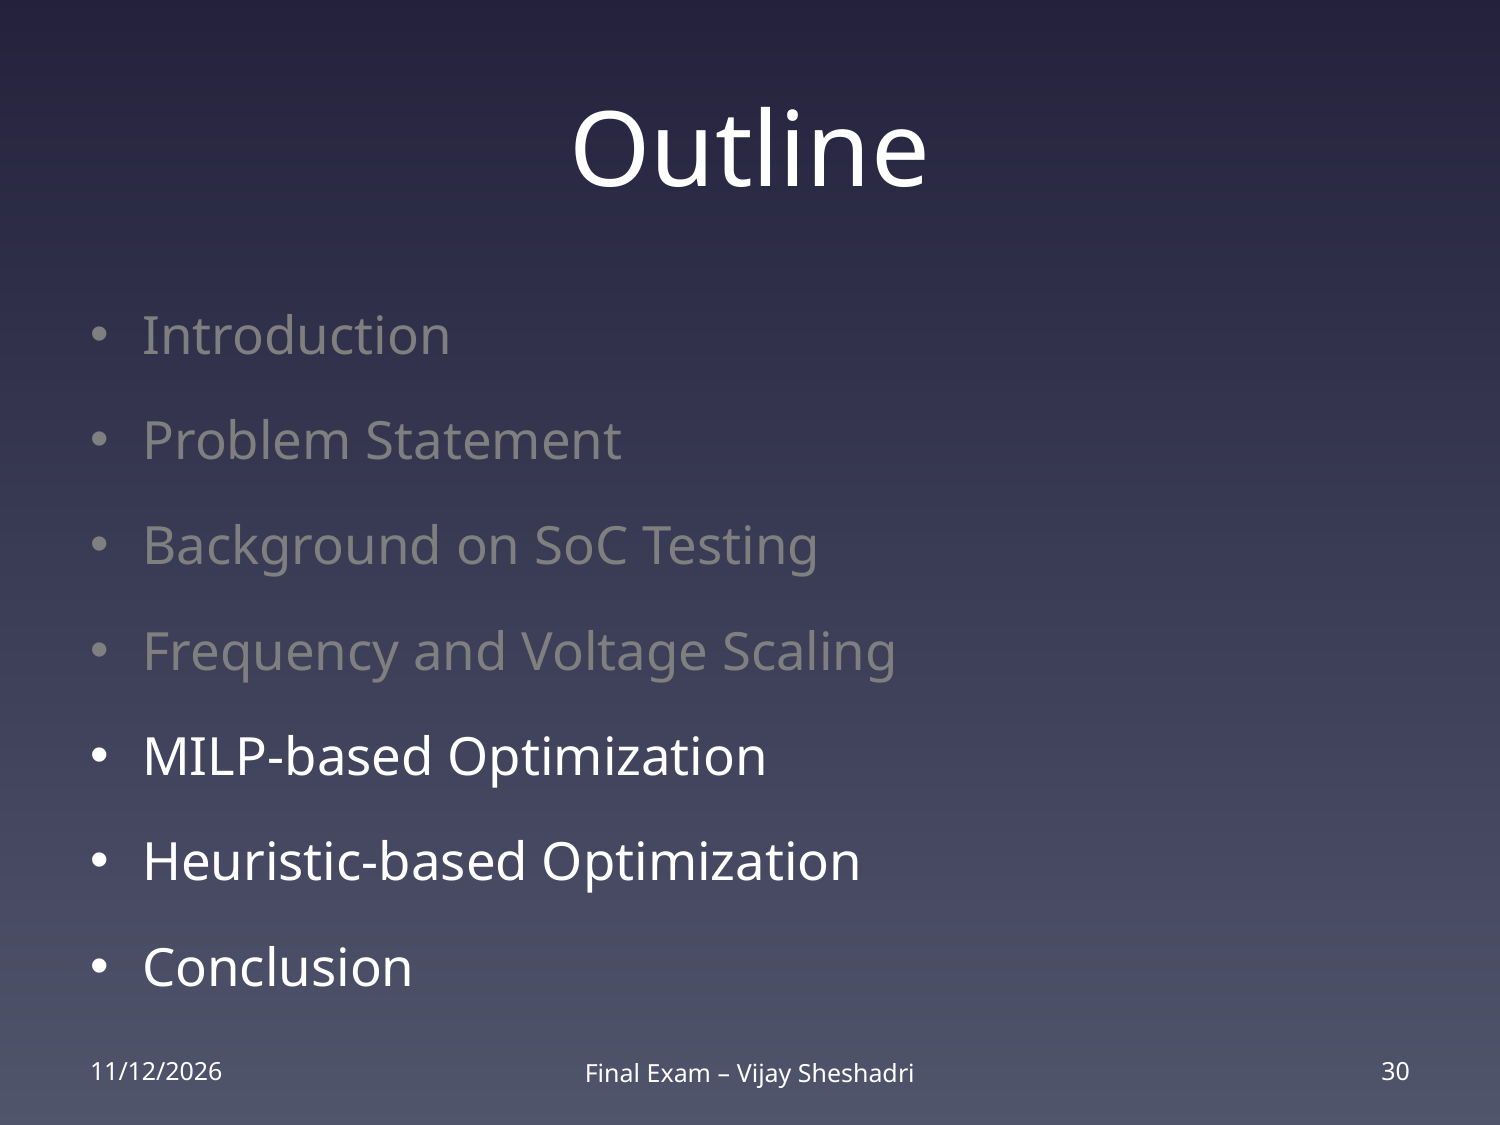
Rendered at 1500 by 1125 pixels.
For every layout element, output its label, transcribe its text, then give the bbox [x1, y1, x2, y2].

slide_number 30 [1074, 1042, 1425, 1103]
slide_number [75, 1042, 425, 1103]
list Introduction Problem Statement Background on SoC Testing Frequency and Voltage Scaling MILP-based Optimization Heuristic-based Optimization Conclusion [75, 262, 1425, 1005]
footer Final Exam – Vijay Sheshadri [512, 1042, 988, 1103]
title Outline [75, 75, 1425, 262]
